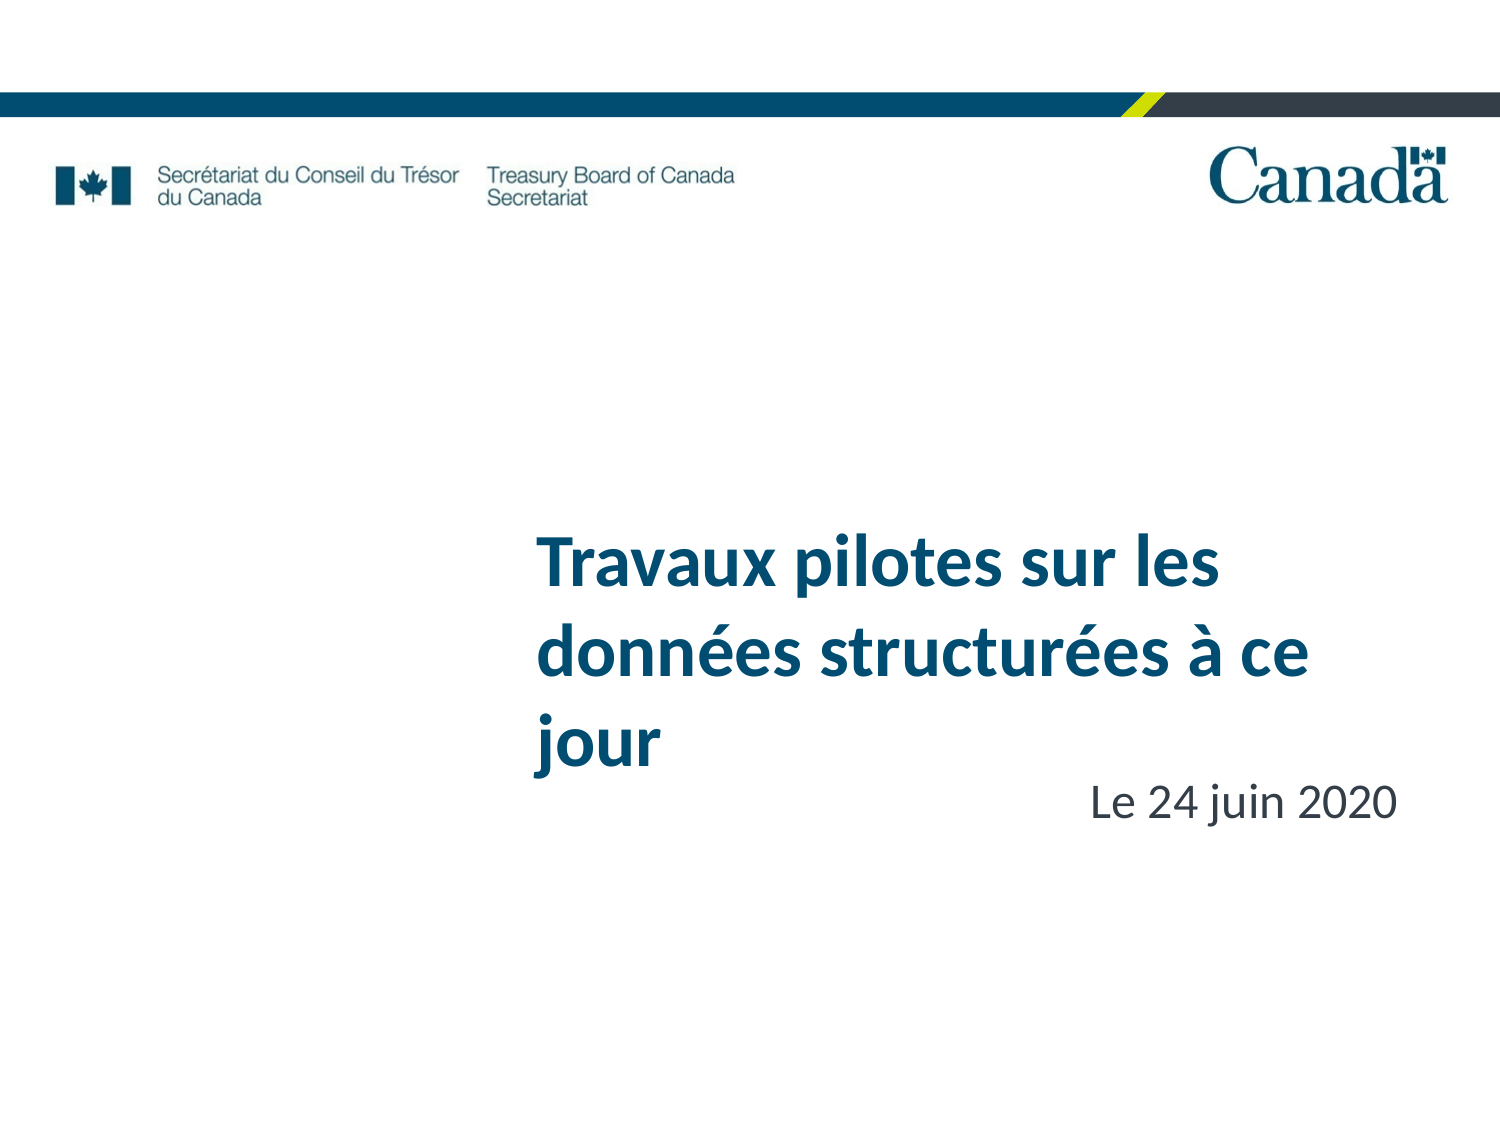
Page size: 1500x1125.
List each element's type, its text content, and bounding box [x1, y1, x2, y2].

picture [1195, 132, 1454, 212]
list Le 24 juin 2020 [805, 761, 1414, 880]
title Travaux pilotes sur les données structurées à ce jour [521, 503, 1441, 605]
picture [48, 149, 751, 218]
